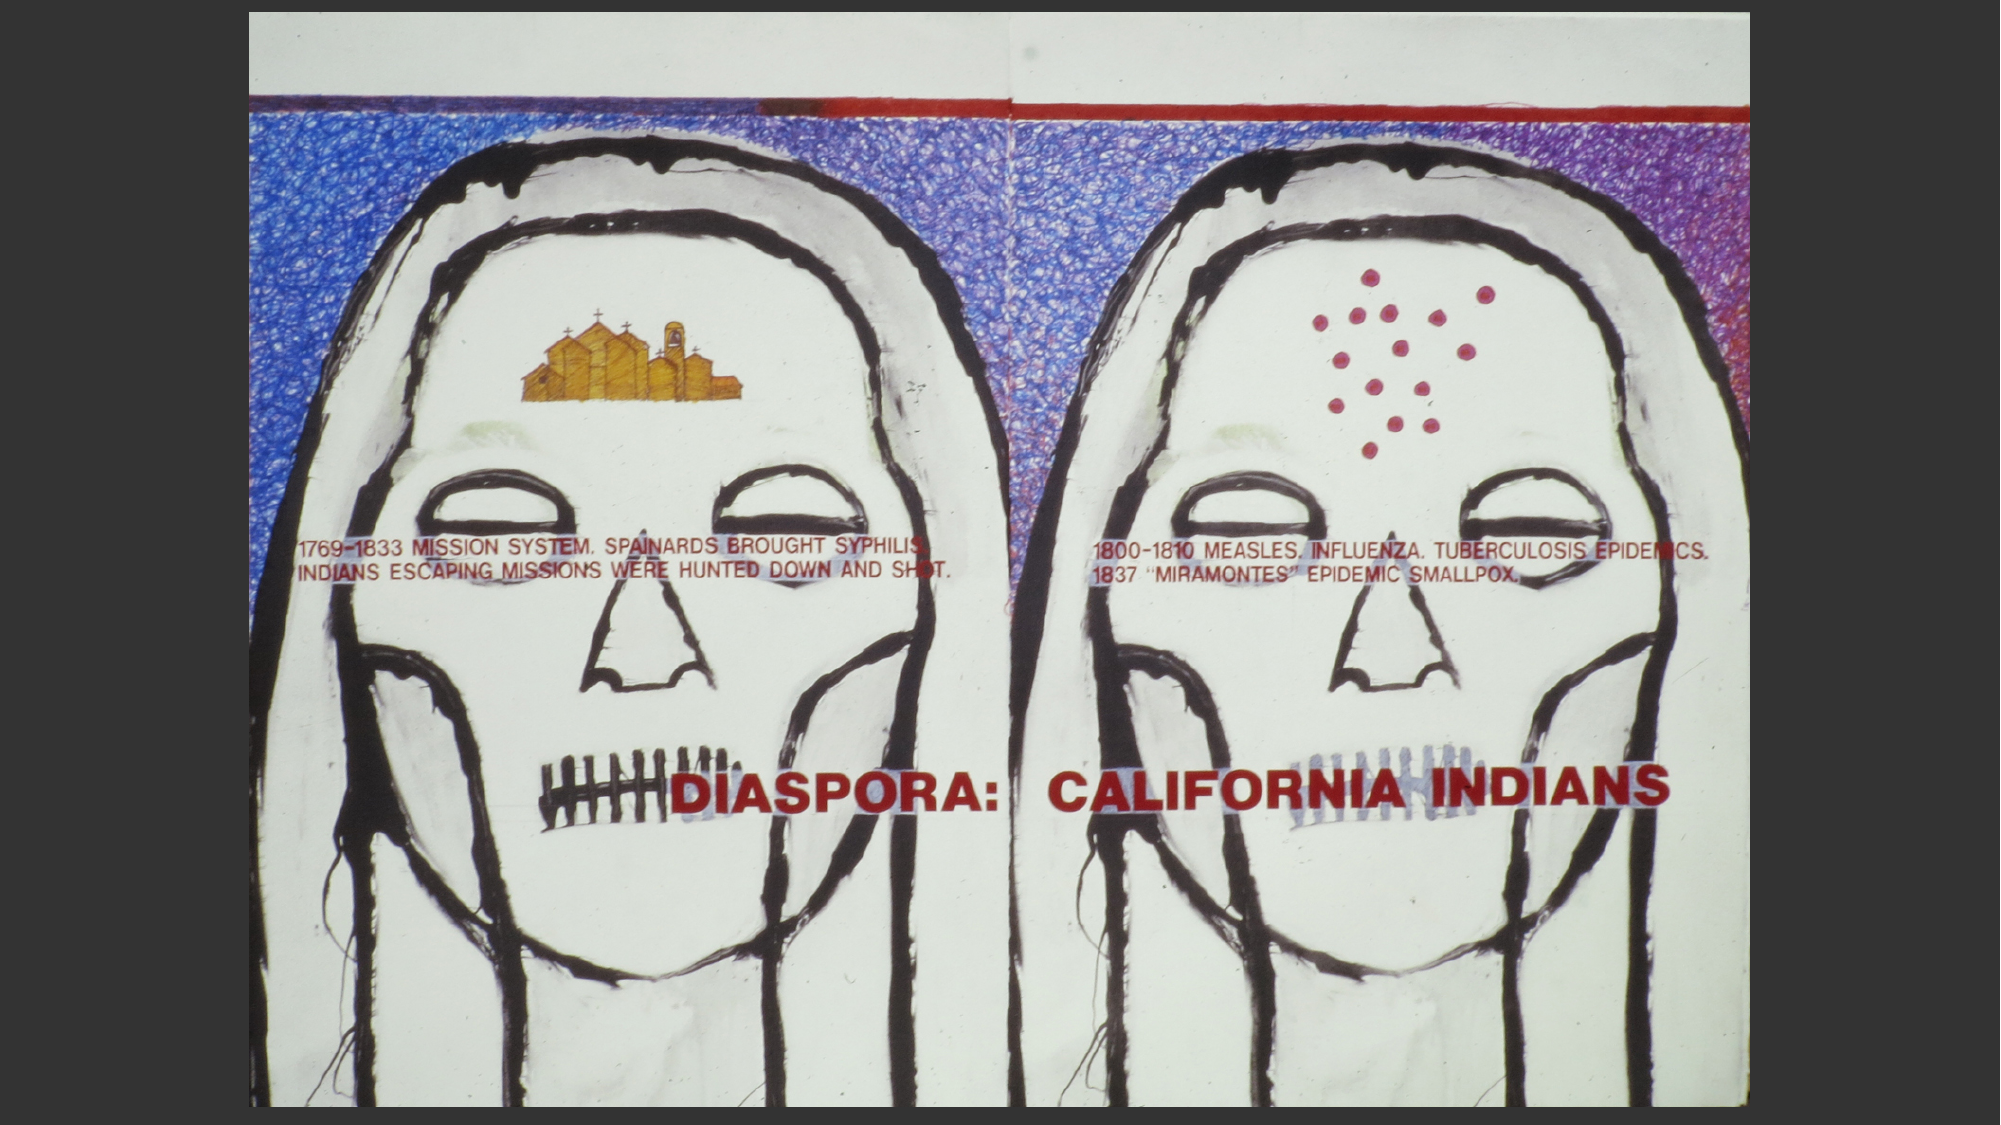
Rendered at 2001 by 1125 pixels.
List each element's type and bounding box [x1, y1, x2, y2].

picture [249, 12, 1751, 1107]
